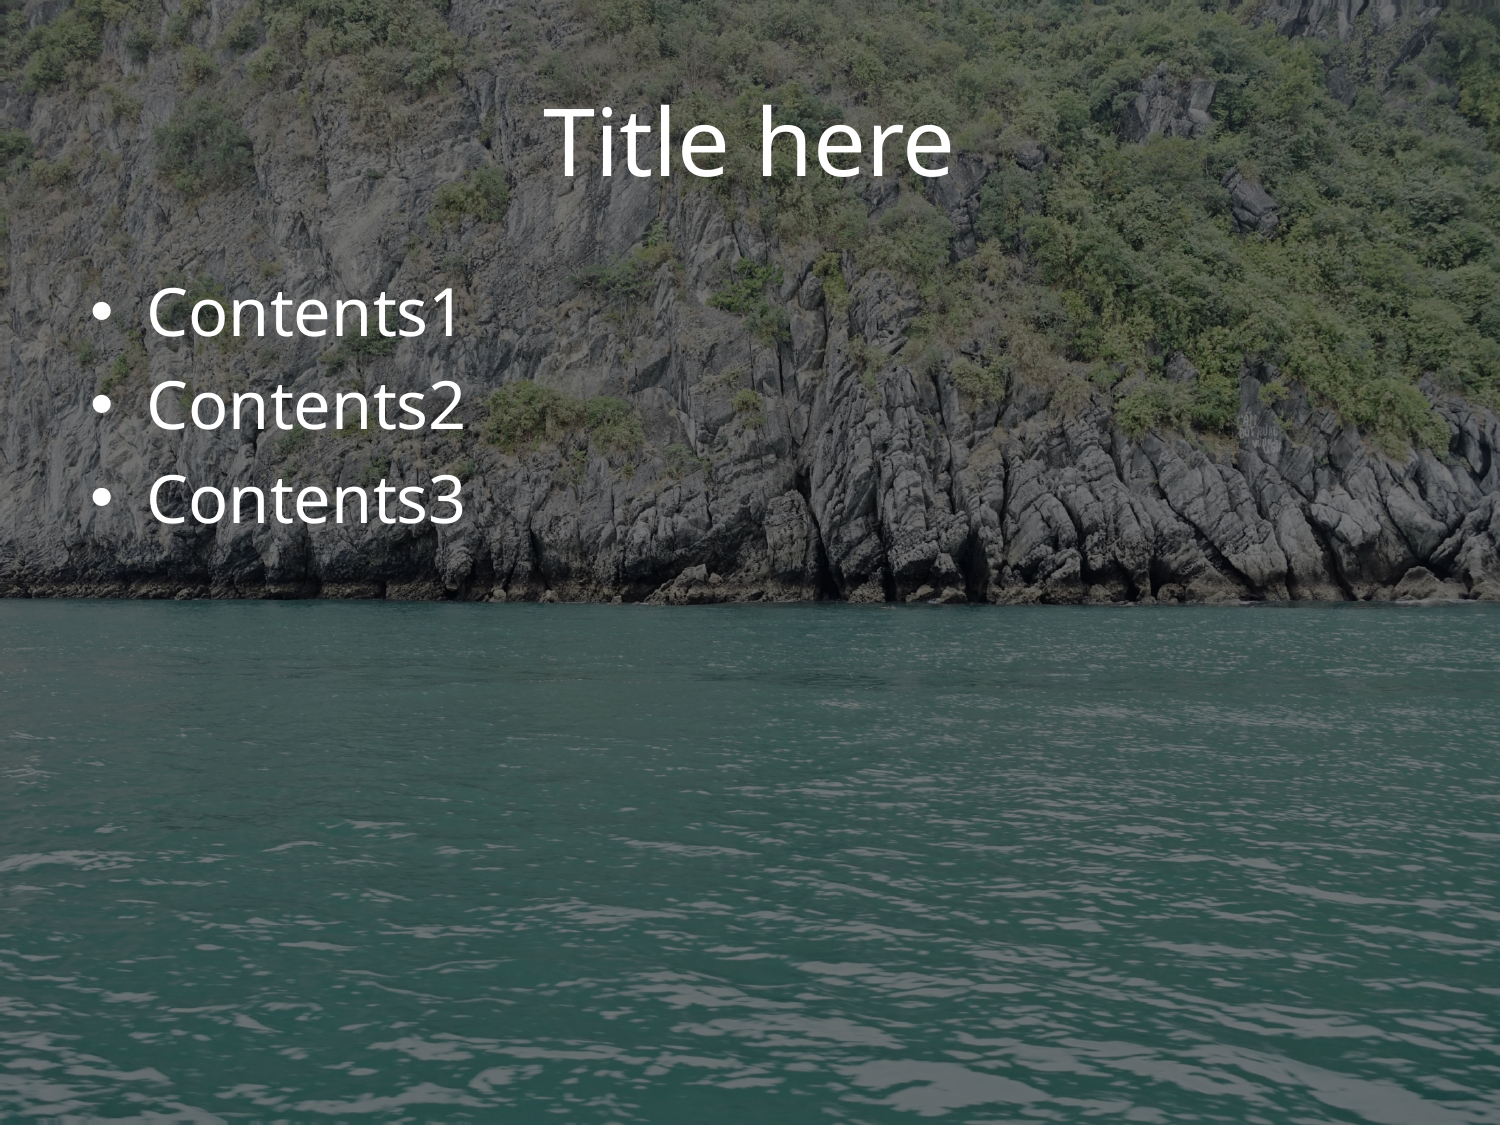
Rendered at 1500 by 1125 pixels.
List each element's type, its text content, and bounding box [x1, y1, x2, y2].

list Contents1 Contents2 Contents3 [75, 262, 1425, 1005]
text_box [0, 0, 1500, 1125]
title Title here [75, 45, 1425, 233]
